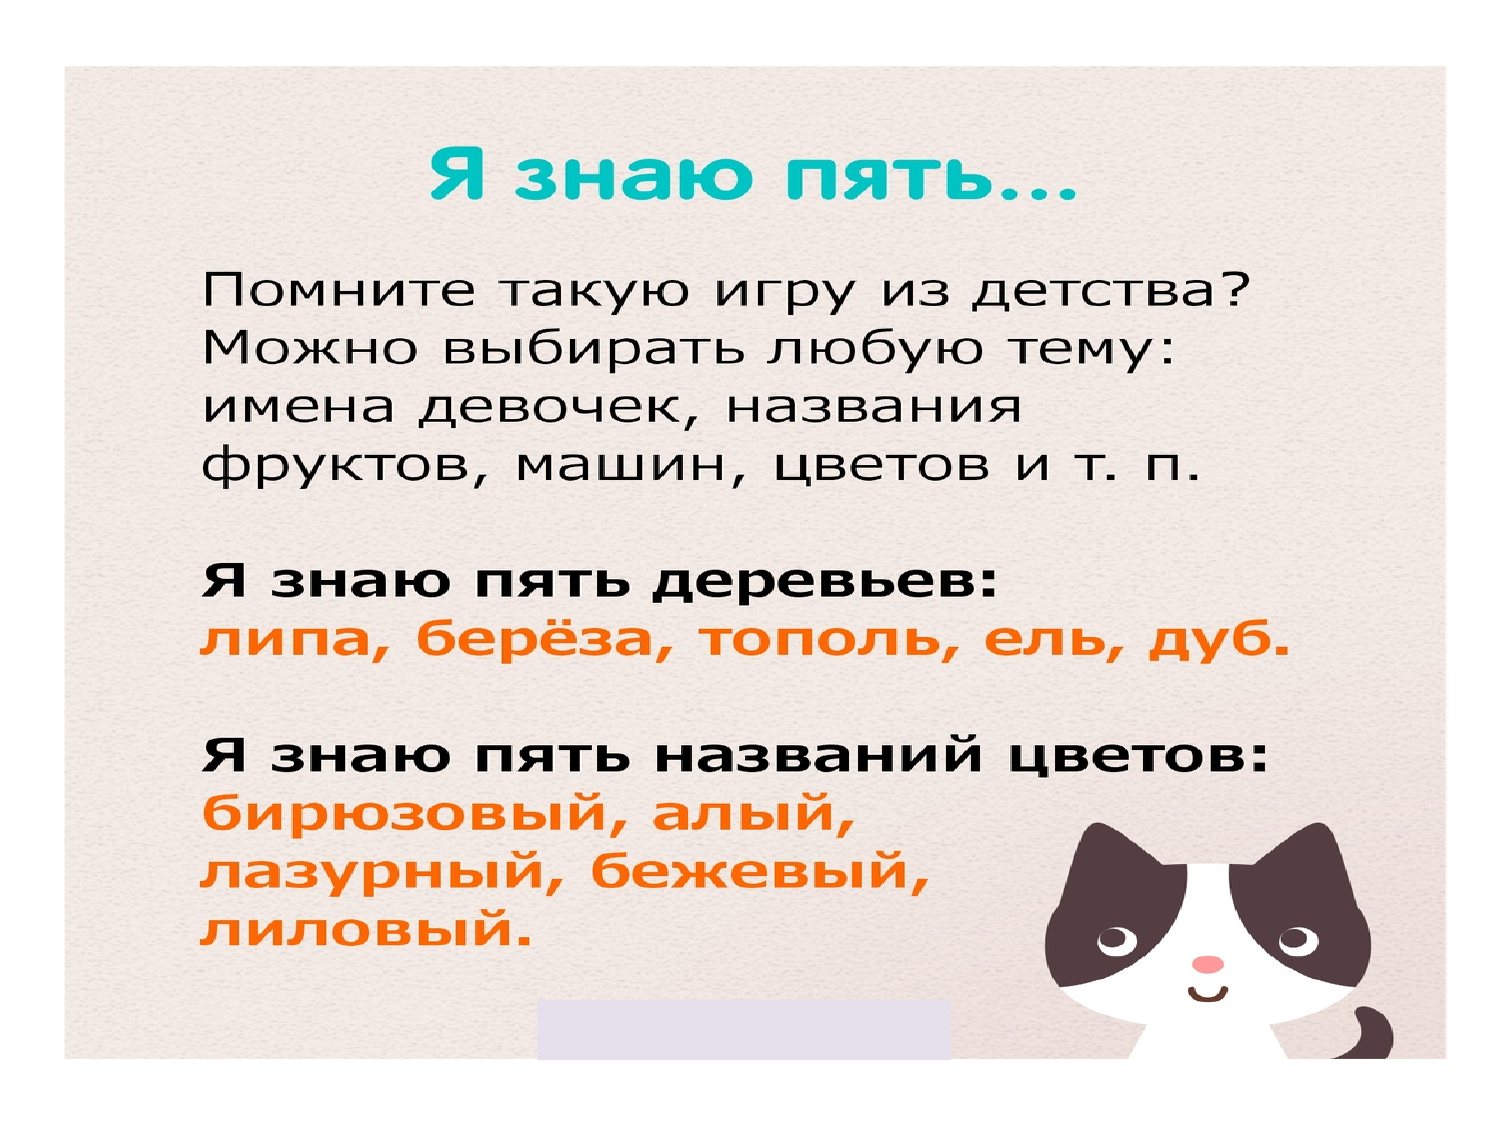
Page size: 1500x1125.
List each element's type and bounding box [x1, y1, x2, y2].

list [64, 66, 1448, 1059]
